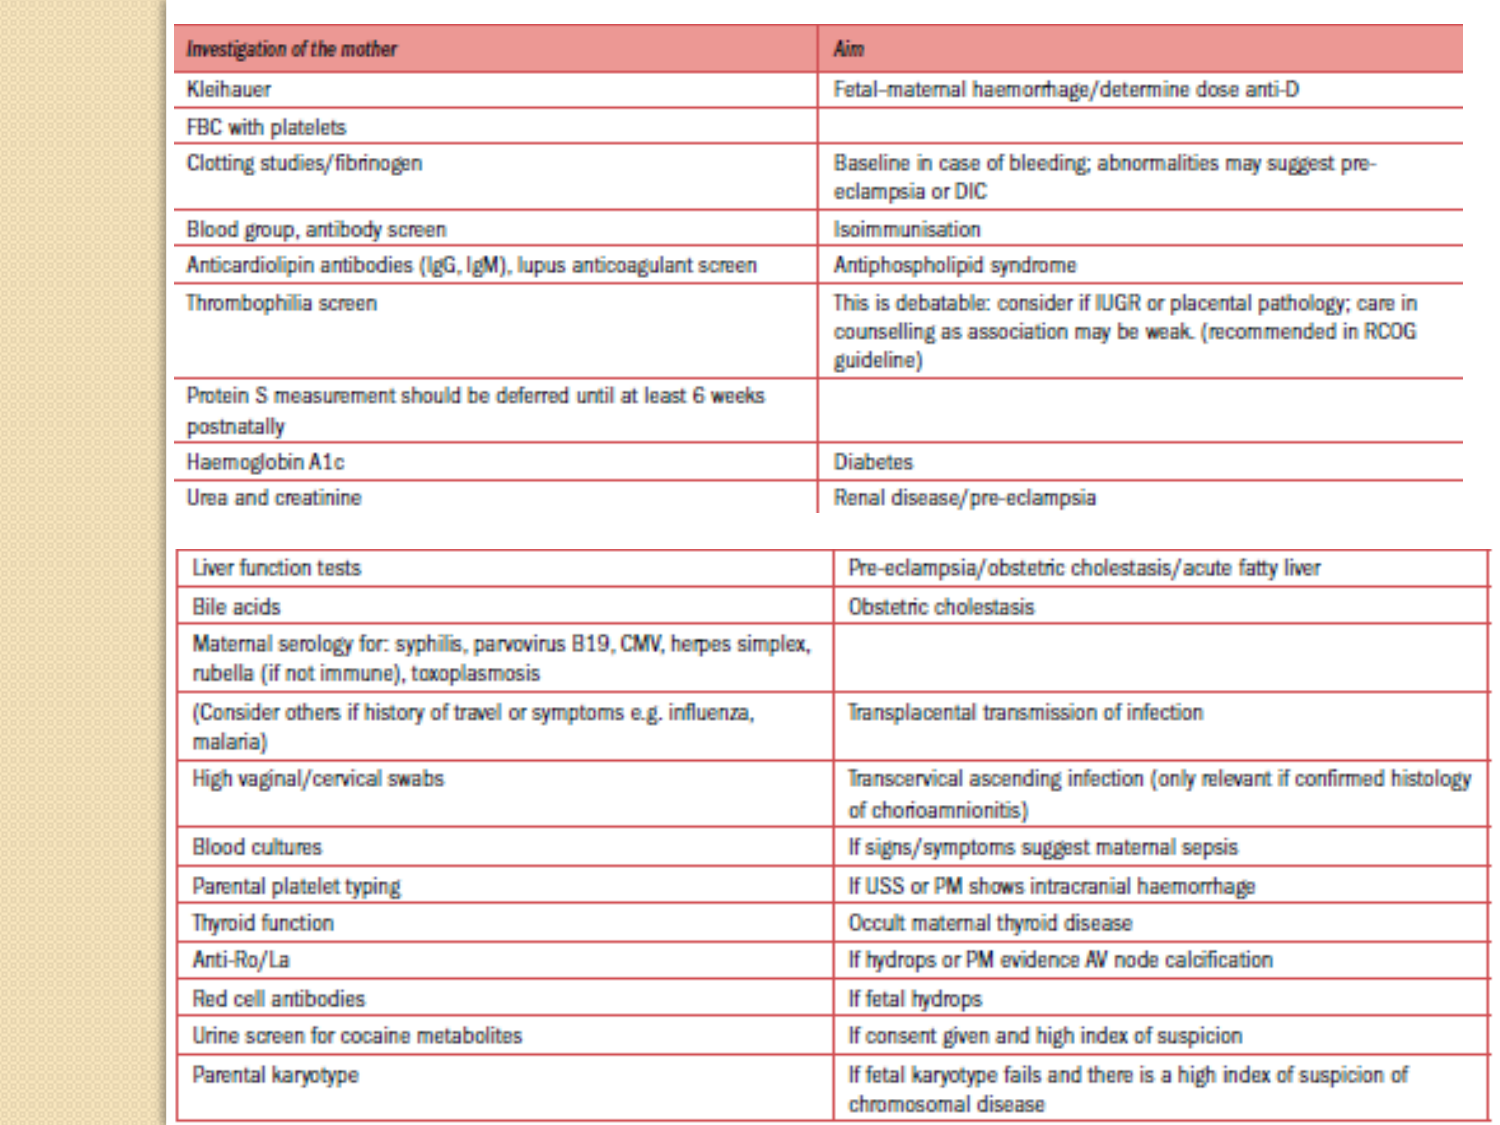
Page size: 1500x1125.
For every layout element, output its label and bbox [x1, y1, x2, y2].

picture [174, 549, 1500, 1125]
list [174, 24, 1463, 513]
